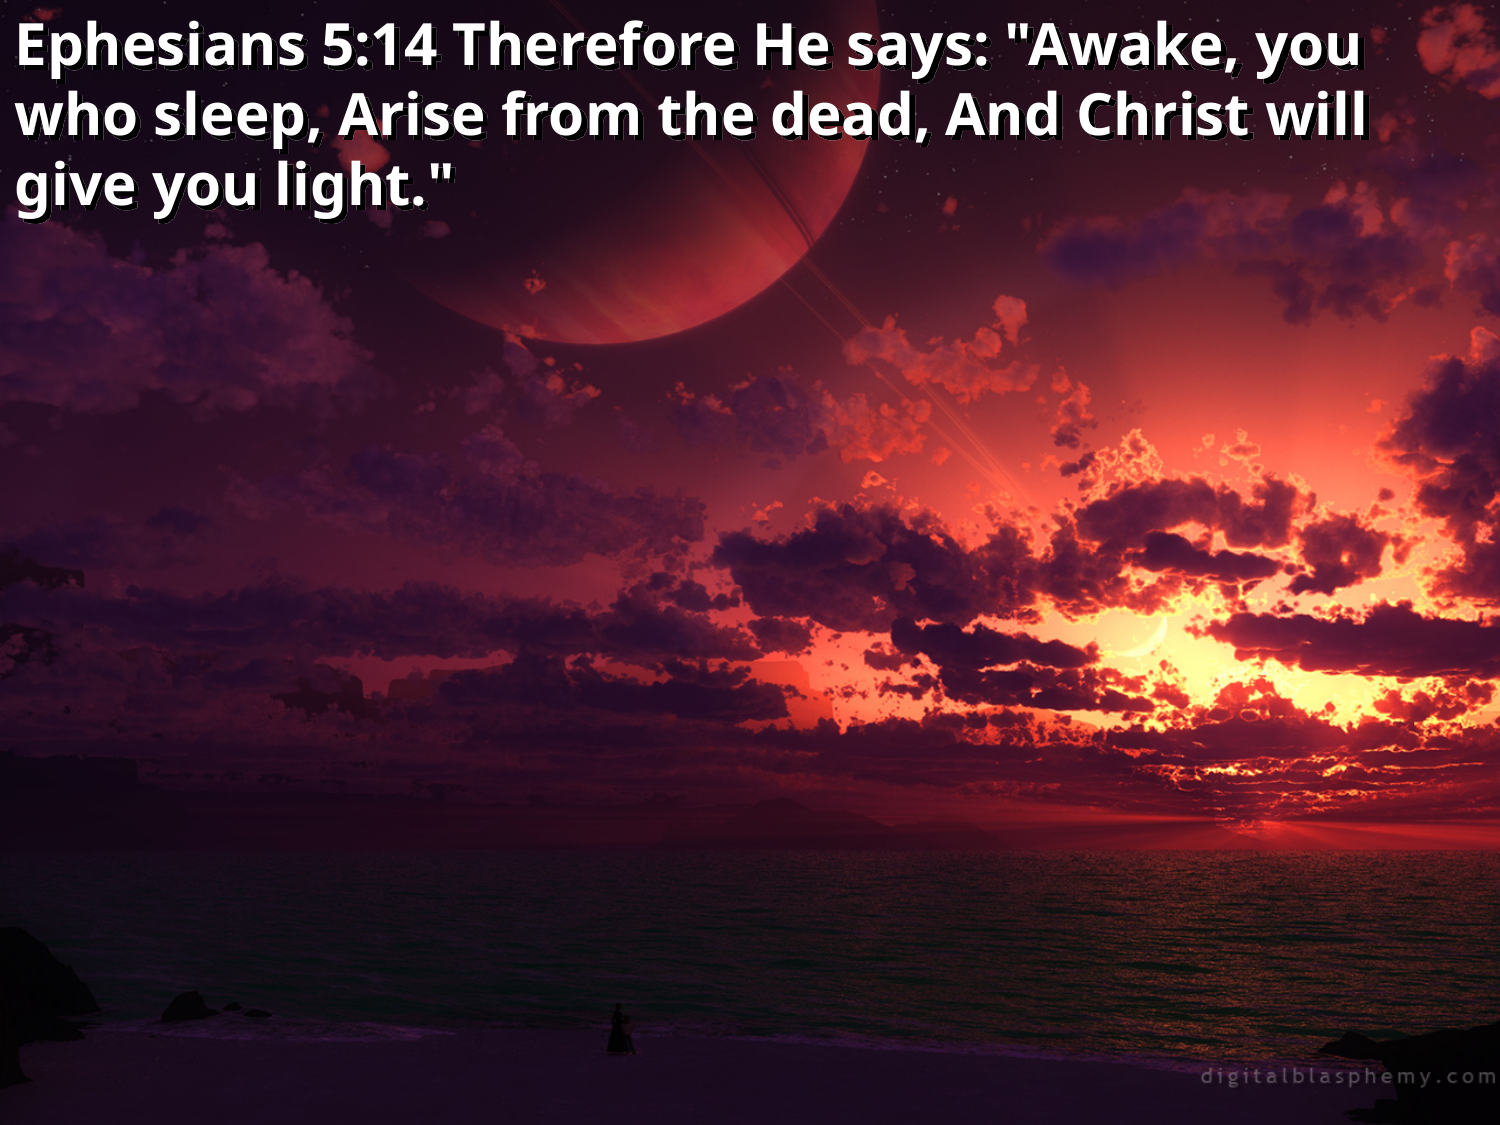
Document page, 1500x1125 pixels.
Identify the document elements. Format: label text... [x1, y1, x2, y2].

text_box Ephesians 5:14 Therefore He says: "Awake, you who sleep, Arise from the dead, And Christ will give you light." [0, 0, 1500, 225]
picture [0, 225, 1500, 1125]
